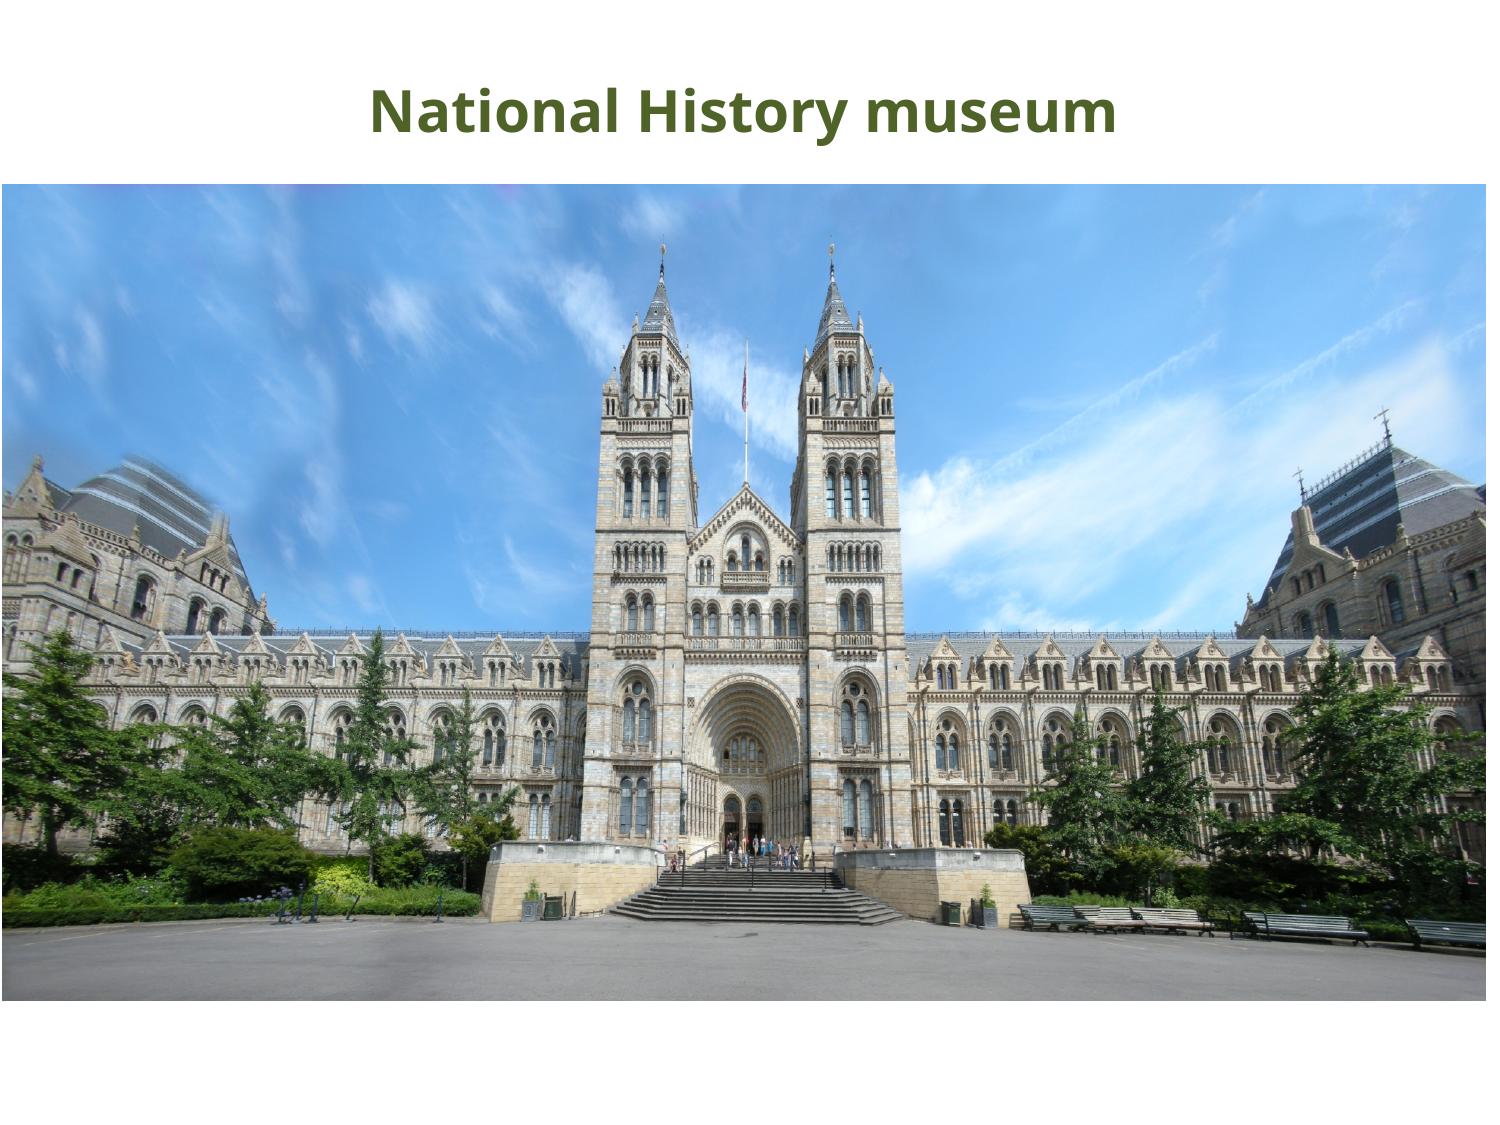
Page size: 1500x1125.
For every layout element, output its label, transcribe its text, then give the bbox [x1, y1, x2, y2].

text_box National History museum [336, 66, 1152, 152]
picture [2, 184, 1486, 1001]
